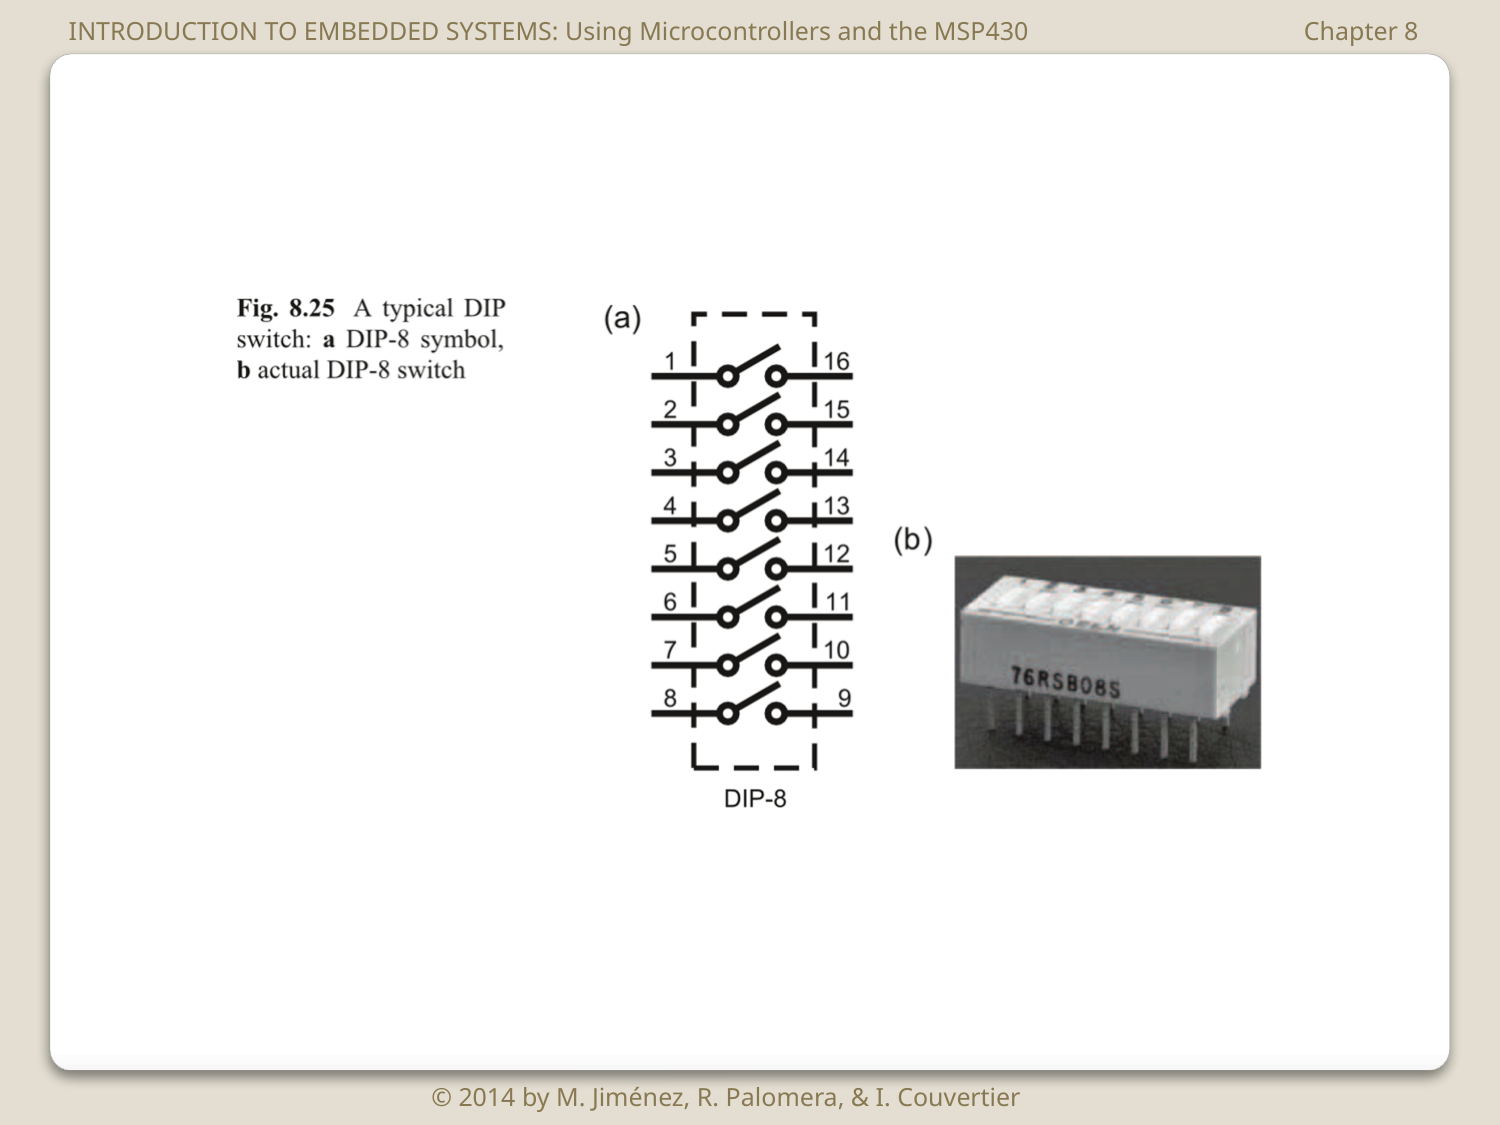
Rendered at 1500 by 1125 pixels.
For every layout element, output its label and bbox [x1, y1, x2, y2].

list [237, 298, 1263, 827]
